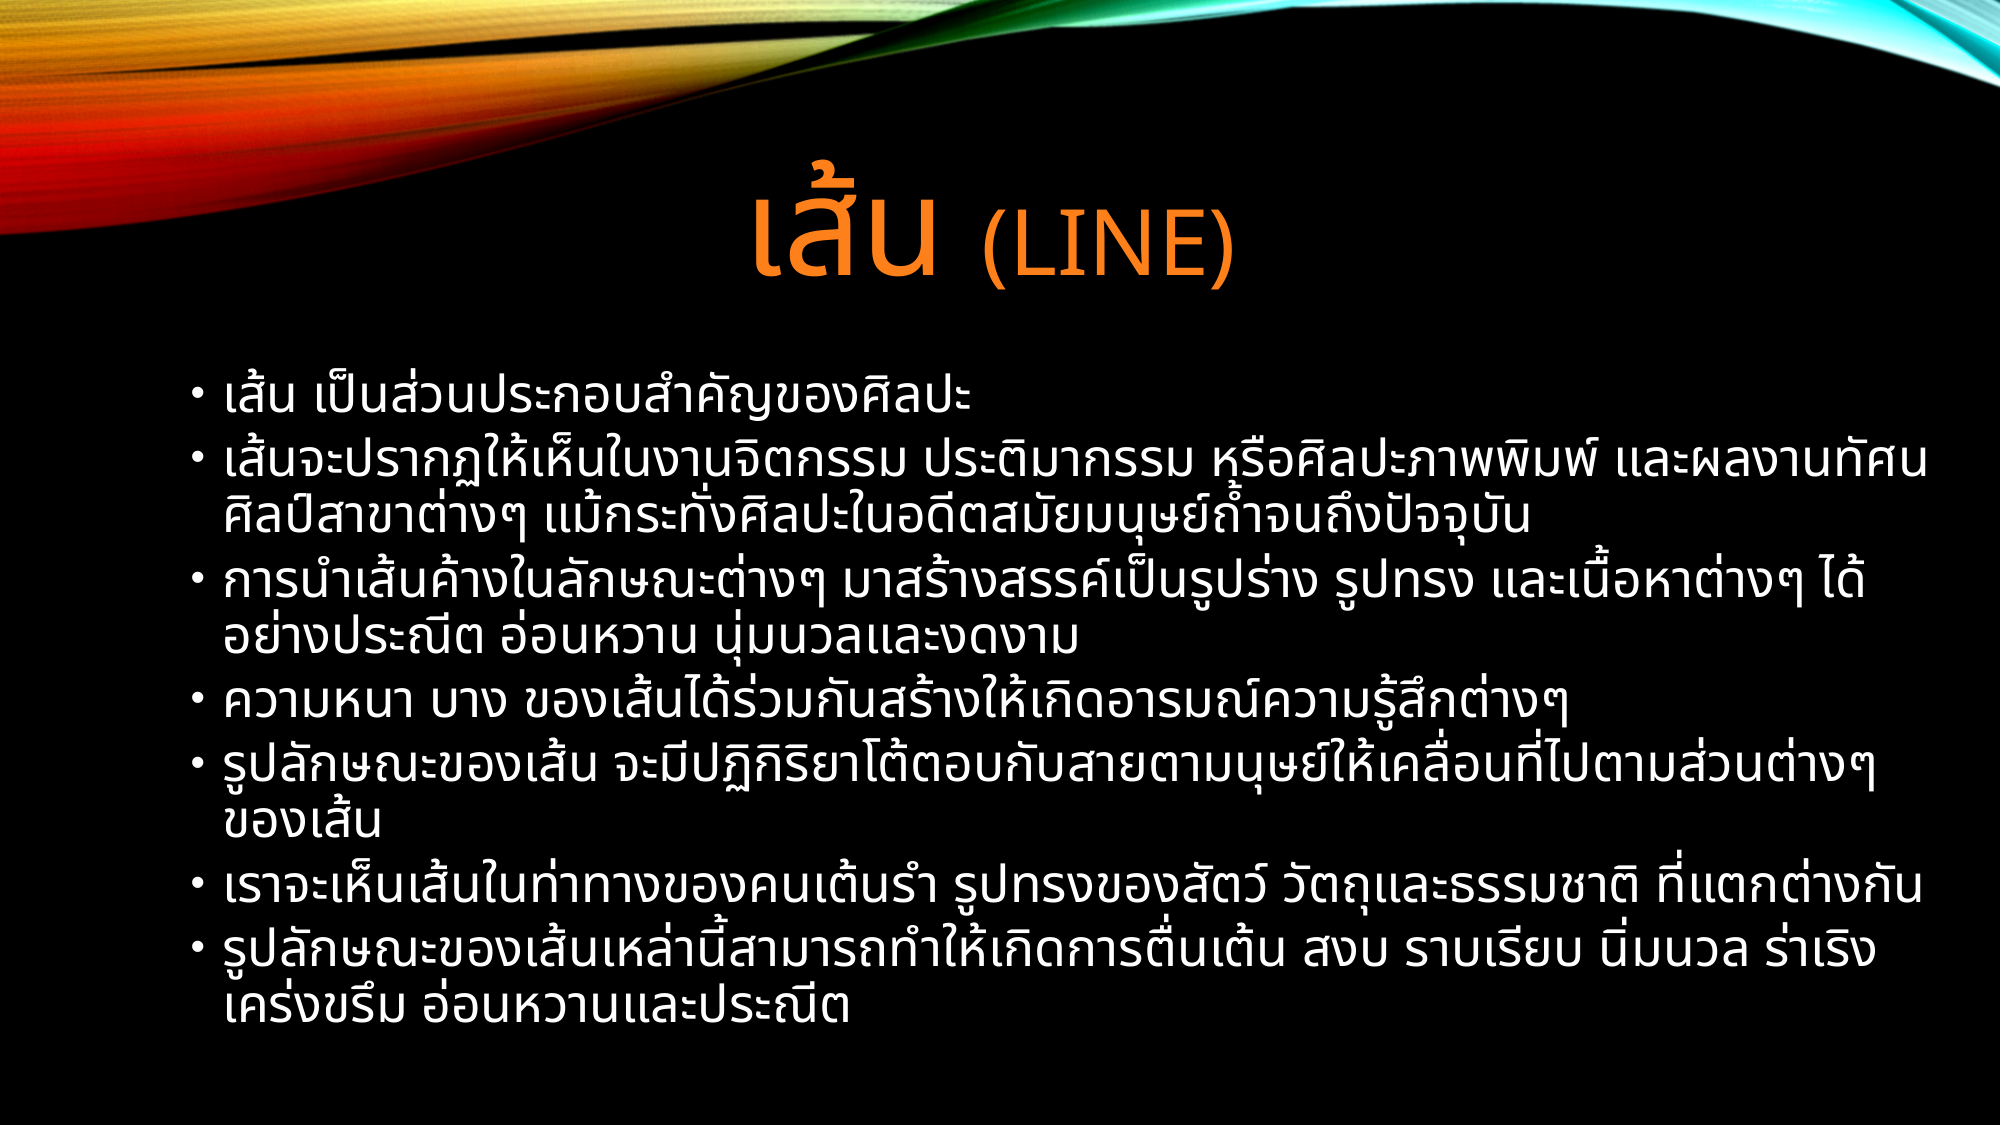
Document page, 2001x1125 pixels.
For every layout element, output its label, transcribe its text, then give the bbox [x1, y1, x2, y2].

picture [0, 0, 2000, 237]
title เส้น (LINE) [93, 125, 1888, 338]
list เส้น เป็นส่วนประกอบสำคัญของศิลปะ เส้นจะปรากฏให้เห็นในงานจิตกรรม ประติมากรรม หรือศิลปะภาพพิมพ์ และผลงานทัศนศิลป์สาขาต่างๆ แม้กระทั่งศิลปะในอดีตสมัยมนุษย์ถ้ำจนถึงปัจจุบัน การนำเส้นค้างในลักษณะต่างๆ มาสร้างสรรค์เป็นรูปร่าง รูปทรง และเนื้อหาต่างๆ ได้อย่างประณีต อ่อนหวาน นุ่มนวลและงดงาม ความหนา บาง ของเส้นได้ร่วมกันสร้างให้เกิดอารมณ์ความรู้สึกต่างๆ รูปลักษณะของเส้น จะมีปฏิกิริยาโต้ตอบกับสายตามนุษย์ให้เคลื่อนที่ไปตามส่วนต่างๆ ของเส้น เราจะเห็นเส้นในท่าทางของคนเต้นรำ รูปทรงของสัตว์ วัตถุและธรรมชาติ ที่แตกต่างกัน รูปลักษณะของเส้นเหล่านี้สามารถทำให้เกิดการตื่นเต้น สงบ ราบเรียบ นิ่มนวล ร่าเริง เคร่งขรึม อ่อนหวานและประณีต [112, 360, 1954, 1080]
